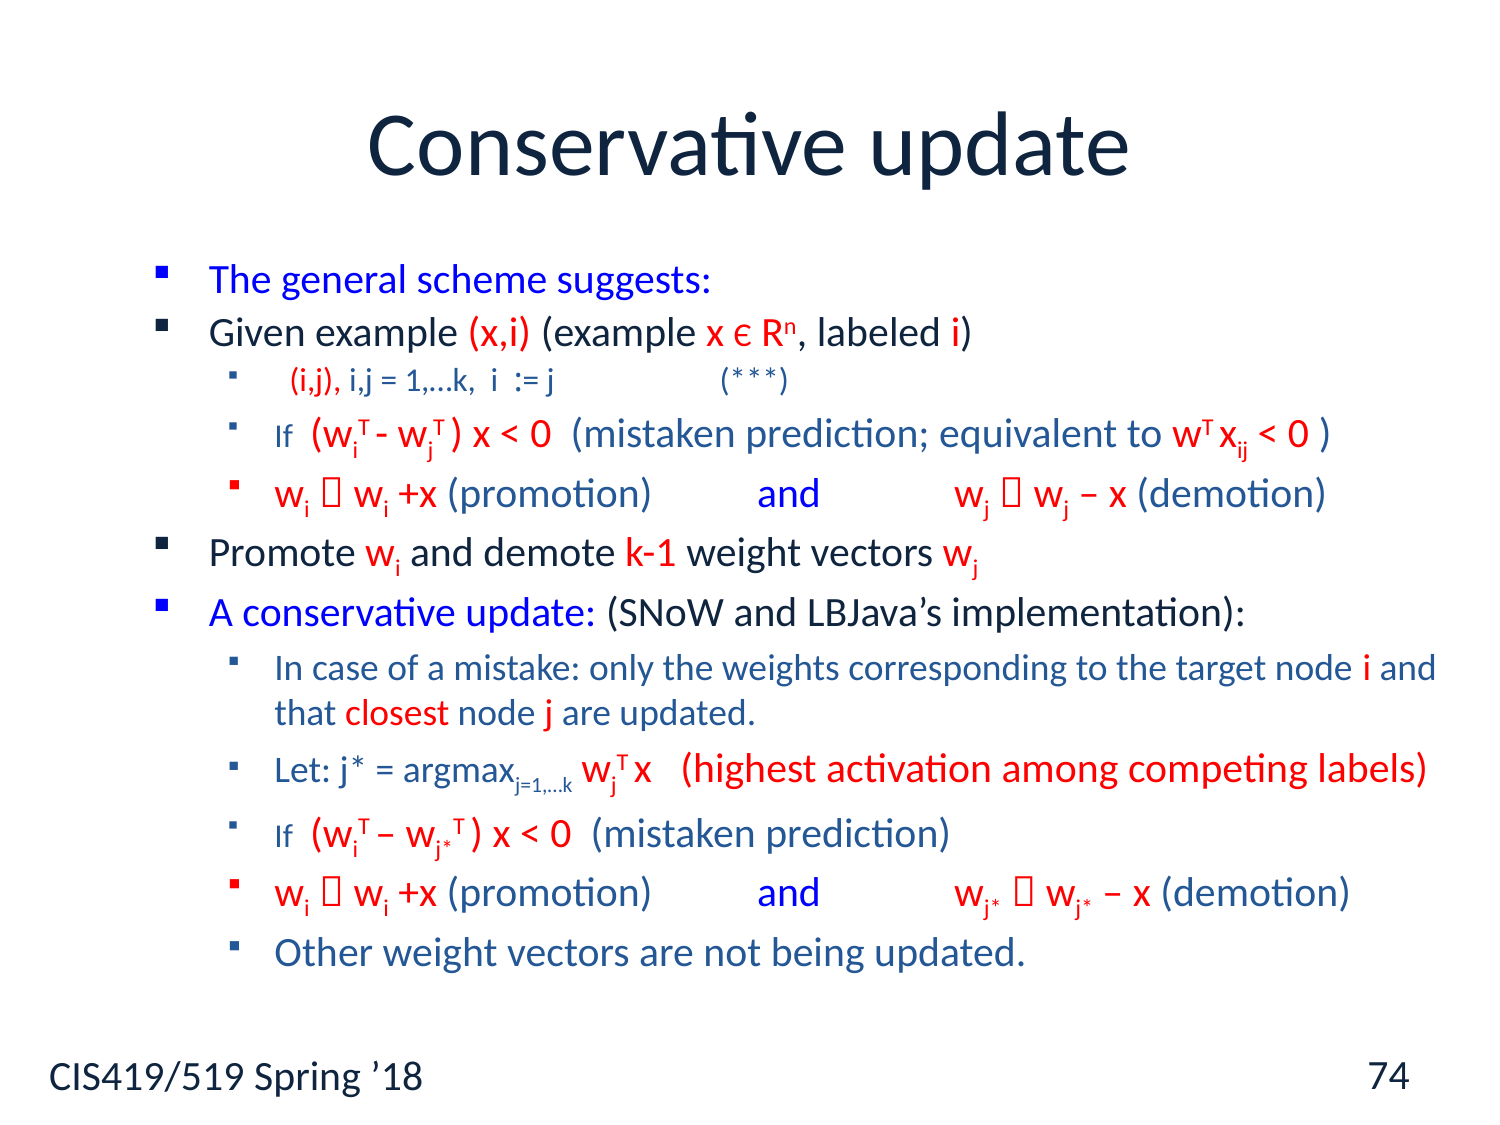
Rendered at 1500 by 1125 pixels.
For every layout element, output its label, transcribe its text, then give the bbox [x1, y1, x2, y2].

title Conservative update [75, 45, 1425, 233]
slide_number 74 [1074, 1042, 1425, 1103]
